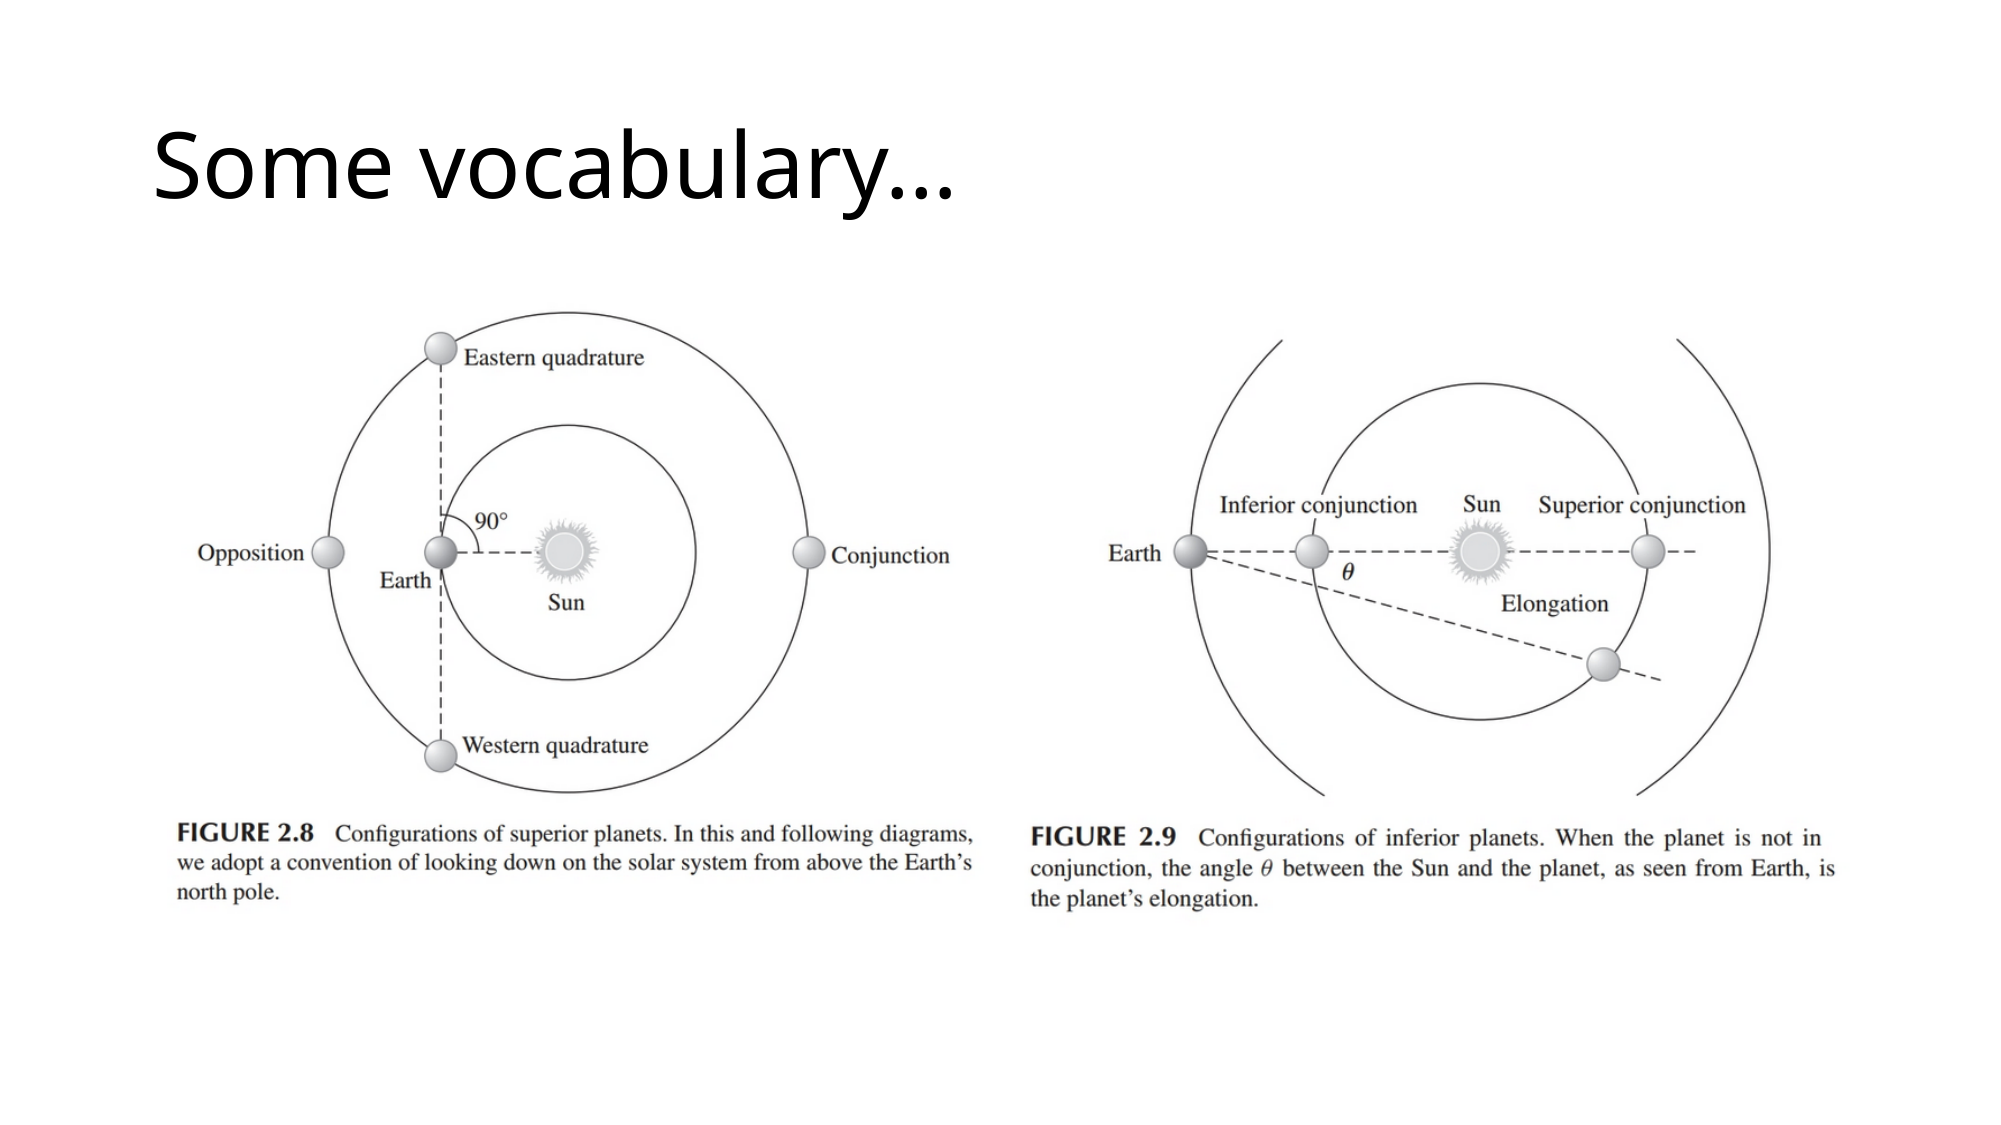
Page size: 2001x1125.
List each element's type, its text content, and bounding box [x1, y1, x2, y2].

picture [137, 277, 1863, 931]
title Some vocabulary… [137, 59, 1863, 278]
